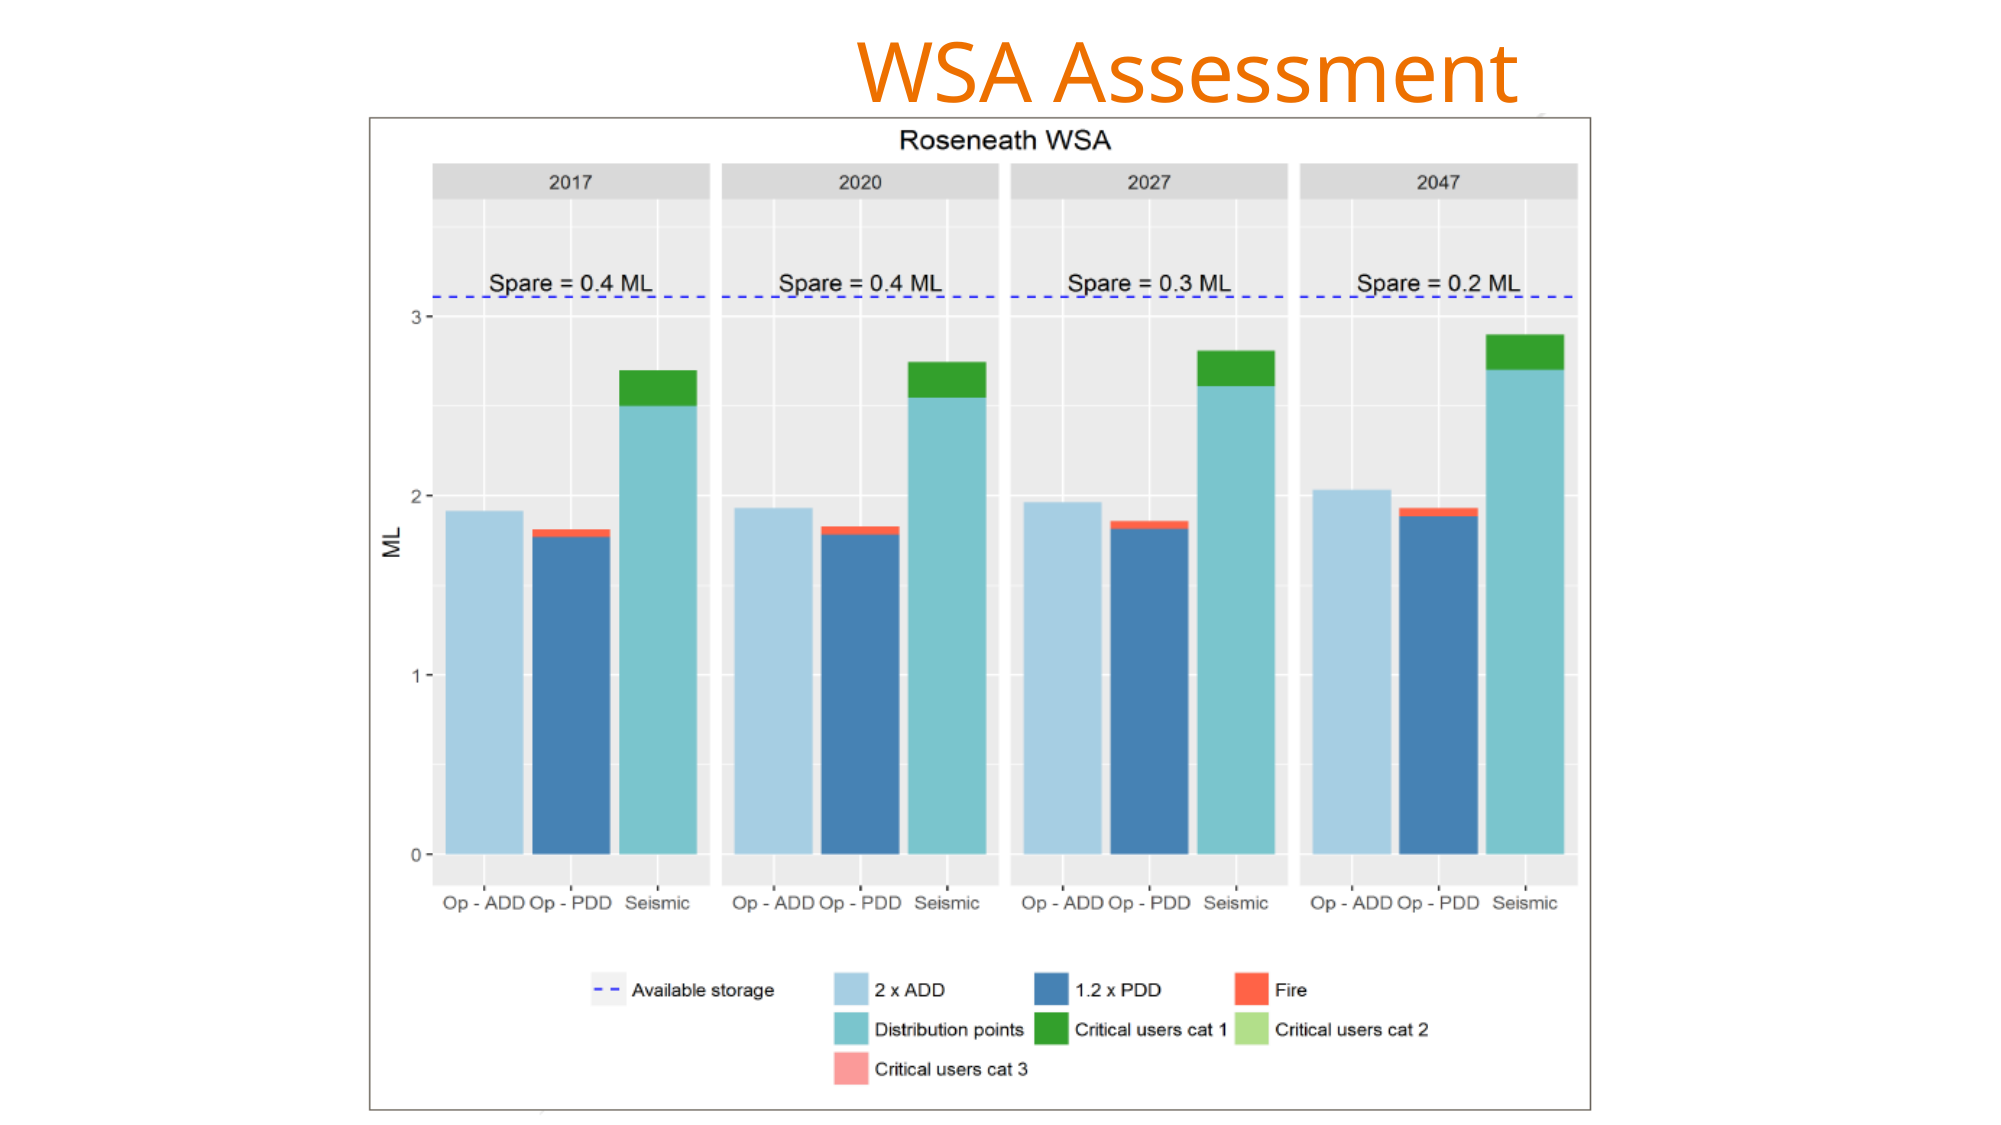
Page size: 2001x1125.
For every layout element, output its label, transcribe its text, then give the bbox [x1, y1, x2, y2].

title WSA Assessment [856, 19, 1756, 120]
picture [361, 113, 1603, 1122]
